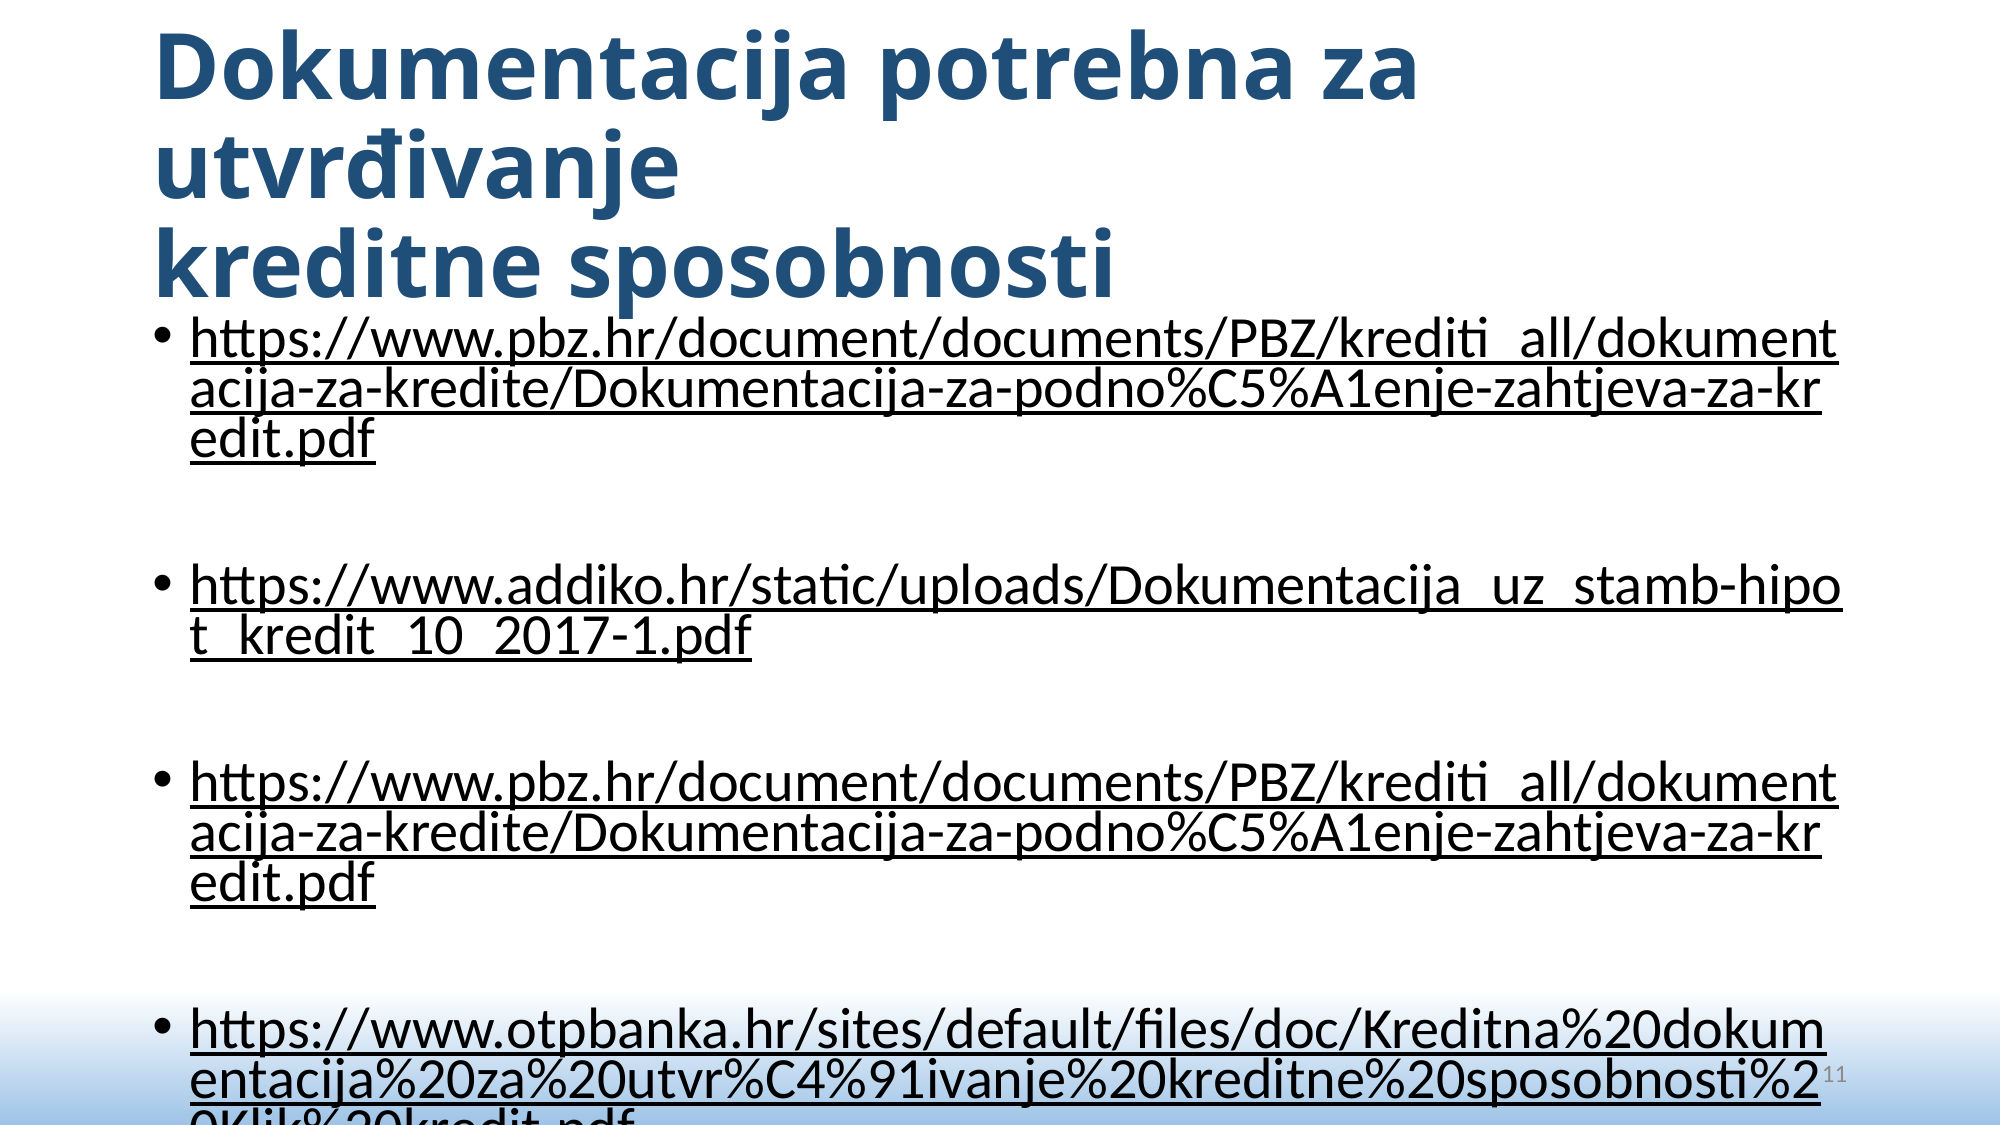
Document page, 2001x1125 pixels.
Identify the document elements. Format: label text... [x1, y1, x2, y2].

slide_number 11 [1412, 1042, 1863, 1103]
list https://www.pbz.hr/document/documents/PBZ/krediti_all/dokumentacija-za-kredite/Dokumentacija-za-podno%C5%A1enje-zahtjeva-za-kredit.pdf https://www.addiko.hr/static/uploads/Dokumentacija_uz_stamb-hipot_kredit_10_2017-1.pdf https://www.pbz.hr/document/documents/PBZ/krediti_all/dokumentacija-za-kredite/Dokumentacija-za-podno%C5%A1enje-zahtjeva-za-kredit.pdf https://www.otpbanka.hr/sites/default/files/doc/Kreditna%20dokumentacija%20za%20utvr%C4%91ivanje%20kreditne%20sposobnosti%20Klik%20kredit.pdf [137, 299, 1863, 1014]
title Dokumentacija potrebna za utvrđivanje kreditne sposobnosti [137, 59, 1863, 278]
